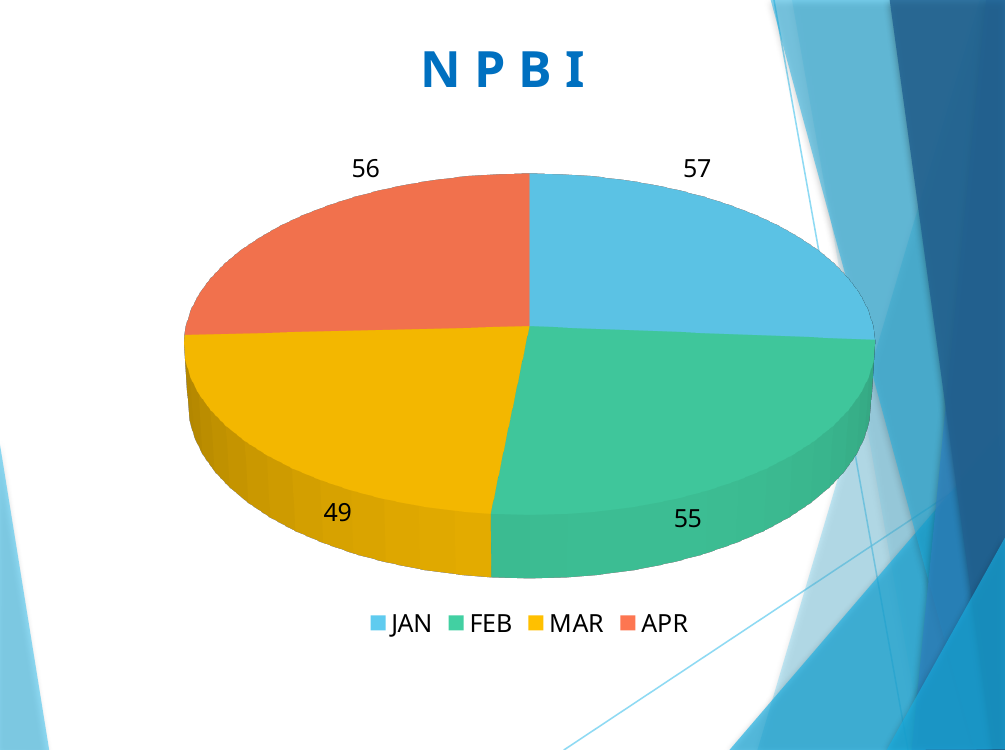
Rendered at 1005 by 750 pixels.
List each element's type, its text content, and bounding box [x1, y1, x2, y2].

chart [76, 149, 983, 647]
title N P B I [50, 30, 955, 155]
